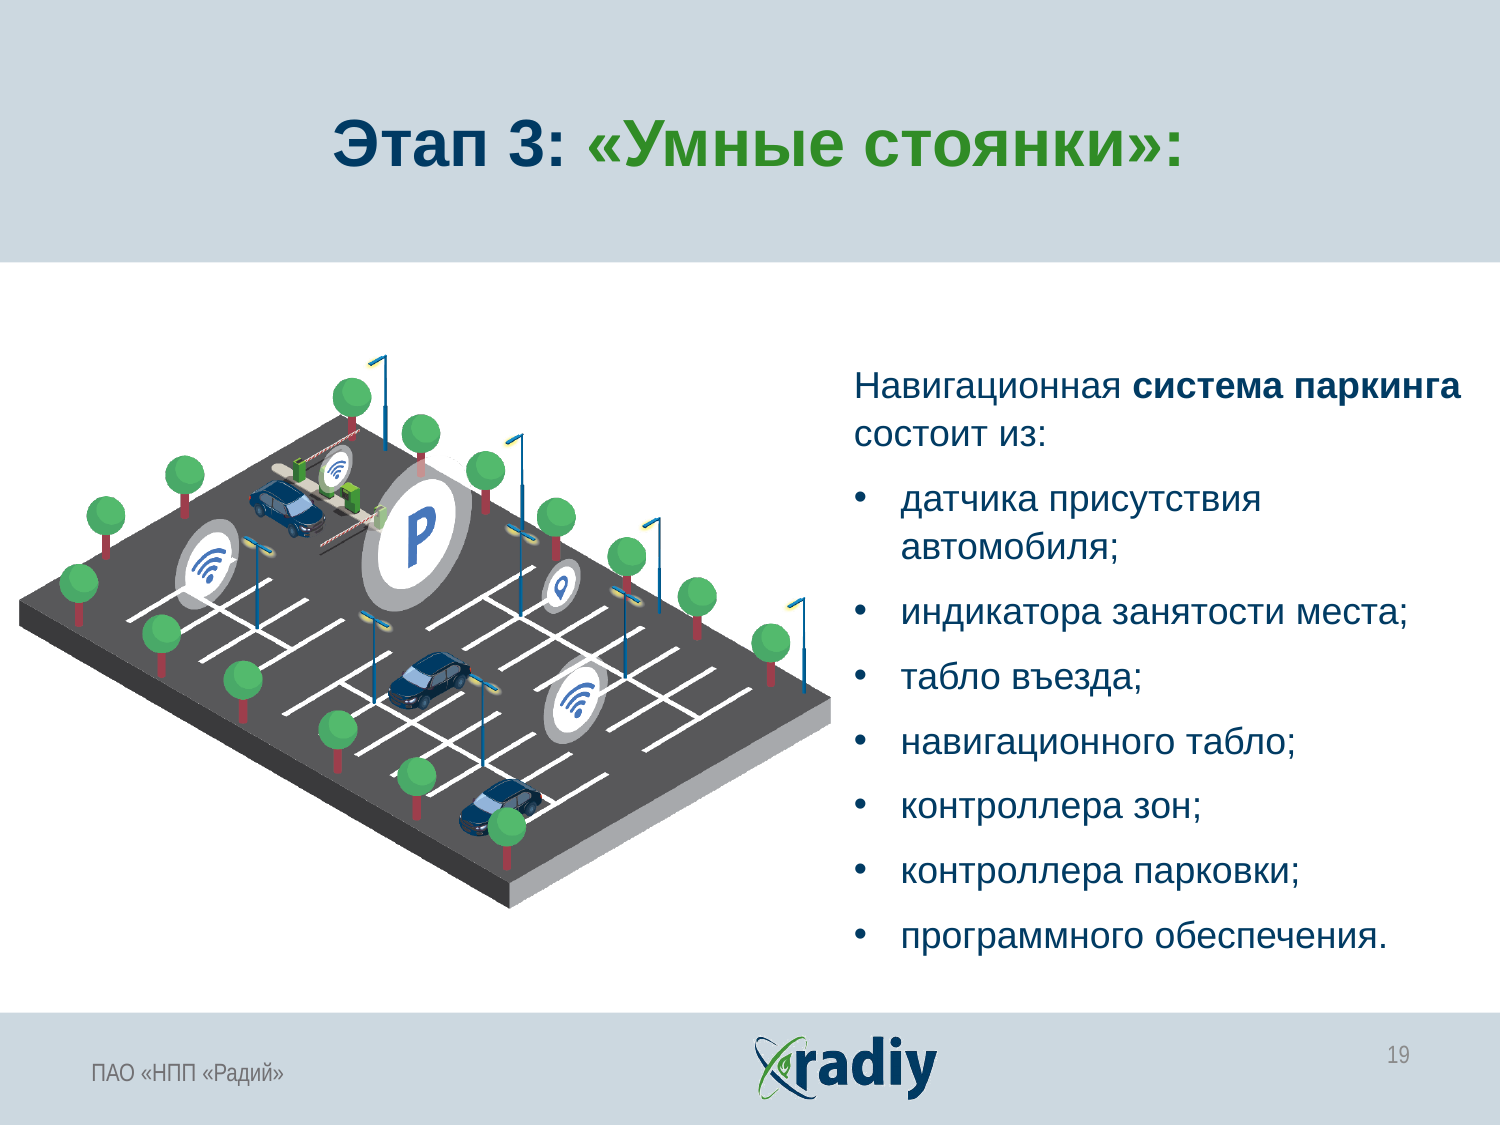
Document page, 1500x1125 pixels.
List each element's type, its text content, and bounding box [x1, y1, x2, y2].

picture [0, 326, 858, 930]
slide_number ПАО «НПП «Радий» [76, 1049, 751, 1101]
text_box Навигационная система паркинга состоит из: датчика присутствия автомобиля; индикатора занятости места; табло въезда; навигационного табло; контроллера зон; контроллера парковки; программного обеспечения. [838, 350, 1486, 964]
text_box Этап 3: «Умные стоянки»: [173, 92, 1327, 187]
slide_number 19 [1074, 1023, 1425, 1084]
picture [750, 1025, 950, 1102]
